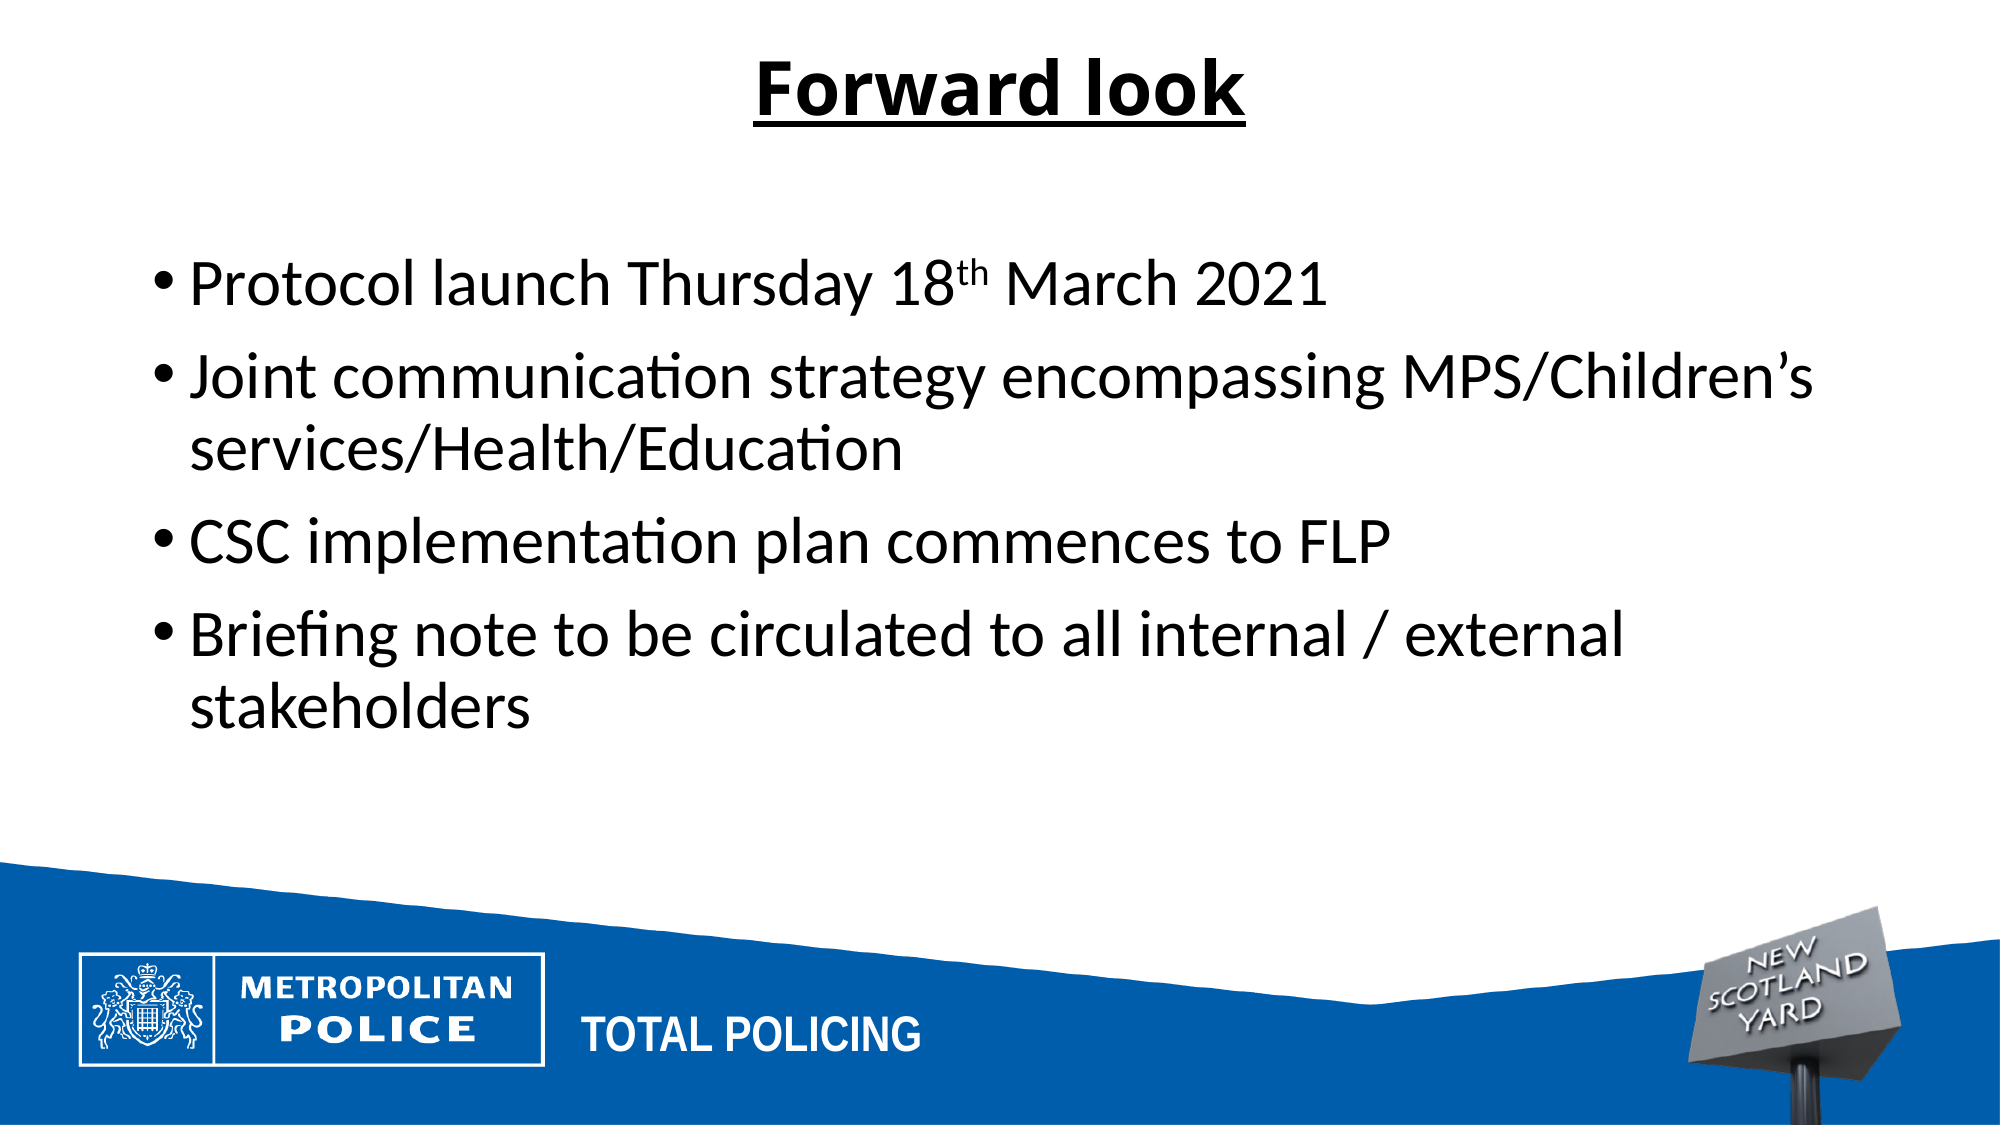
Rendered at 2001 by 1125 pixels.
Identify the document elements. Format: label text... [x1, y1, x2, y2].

text_box Protocol launch Thursday 18th March 2021 Joint communication strategy encompassing MPS/Children’s services/Health/Education CSC implementation plan commences to FLP Briefing note to be circulated to all internal / external stakeholders [137, 174, 1863, 862]
picture [0, 862, 2000, 1125]
text_box Forward look [137, 0, 1863, 174]
